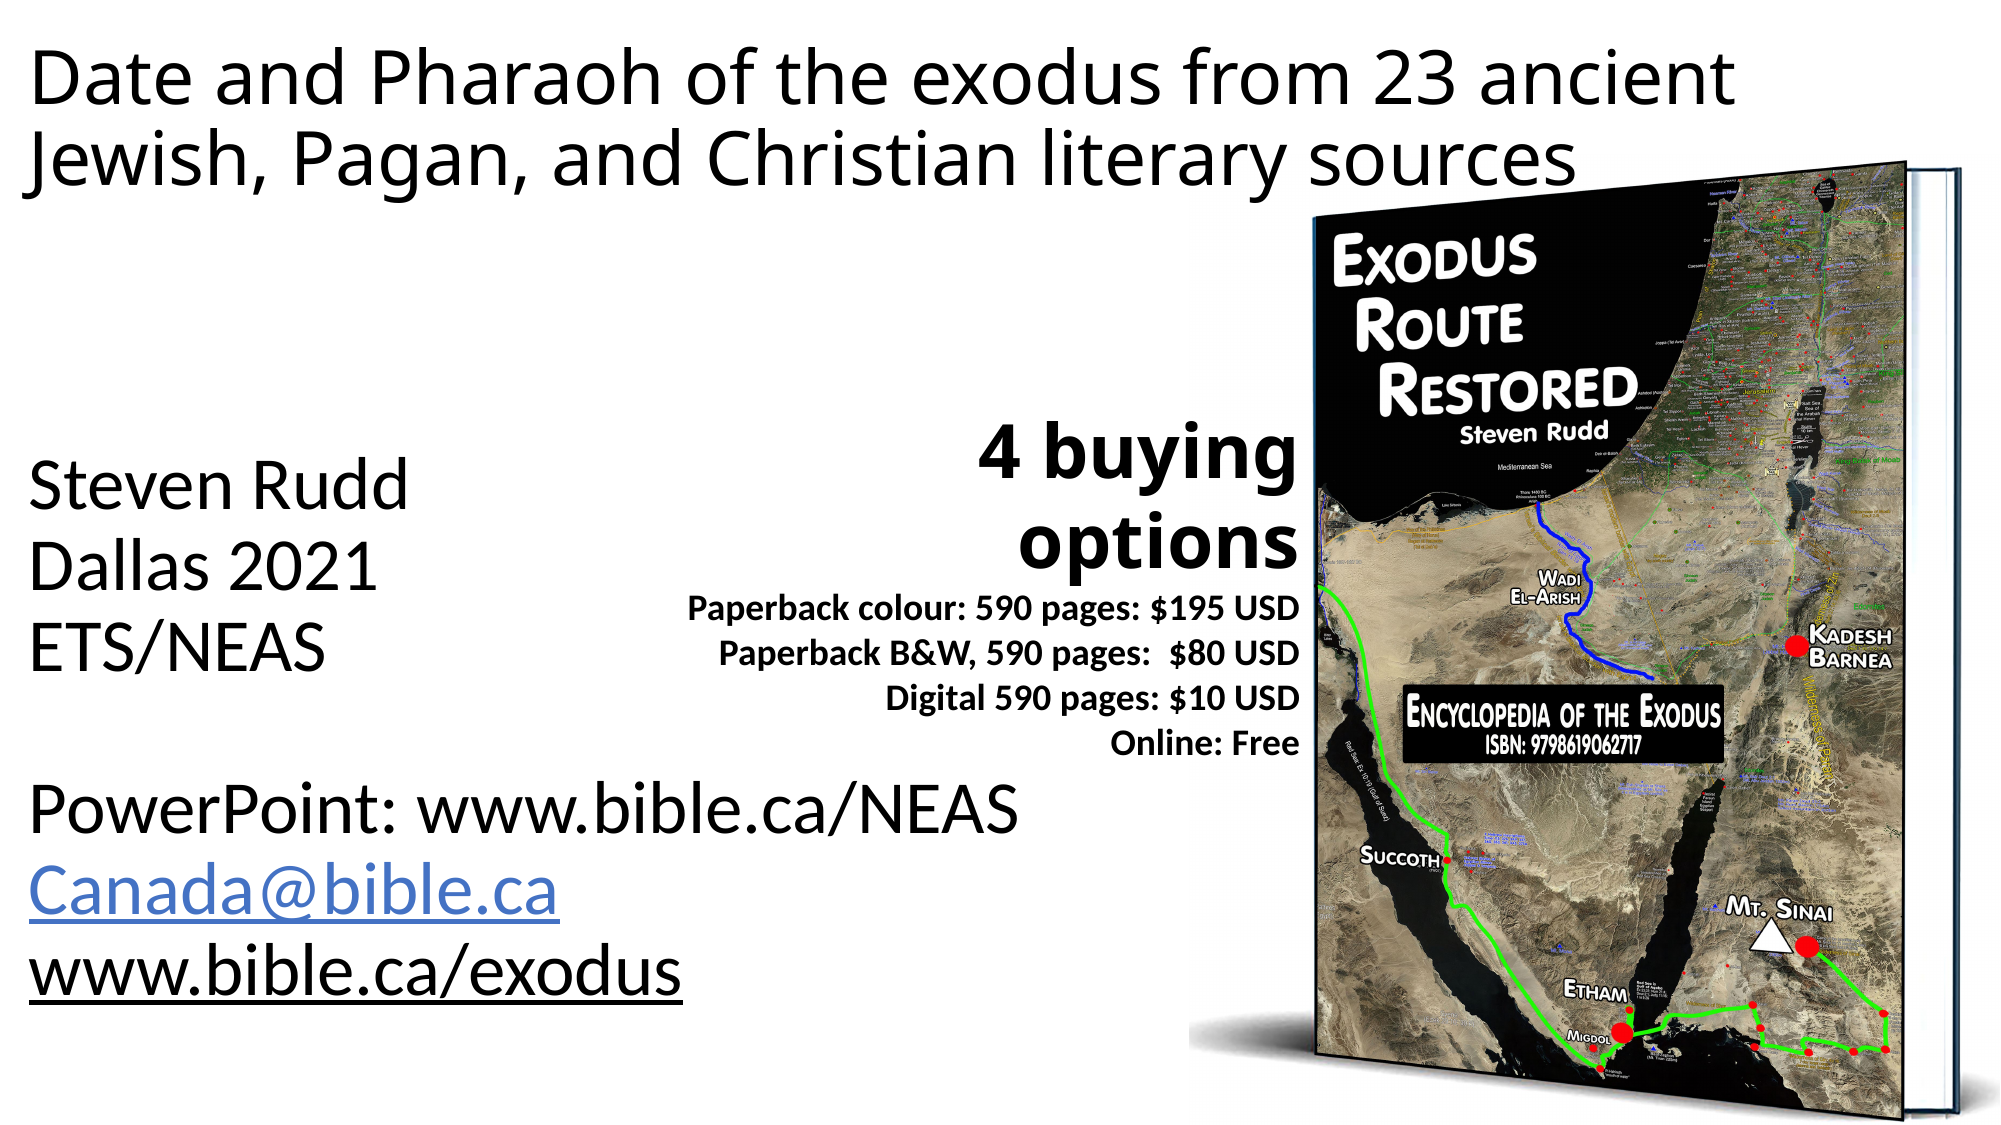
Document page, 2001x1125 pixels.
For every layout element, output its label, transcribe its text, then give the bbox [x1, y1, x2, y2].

picture [1189, 154, 2000, 1125]
title Date and Pharaoh of the exodus from 23 ancient Jewish, Pagan, and Christian literary sources Steven Rudd Dallas 2021 ETS/NEAS PowerPoint: www.bible.ca/NEAS Canada@bible.ca www.bible.ca/exodus [14, 3, 1805, 1094]
text_box 4 buying options Paperback colour: 590 pages: $195 USD Paperback B&W, 590 pages: $80 USD Digital 590 pages: $10 USD Online: Free [666, 395, 1189, 771]
